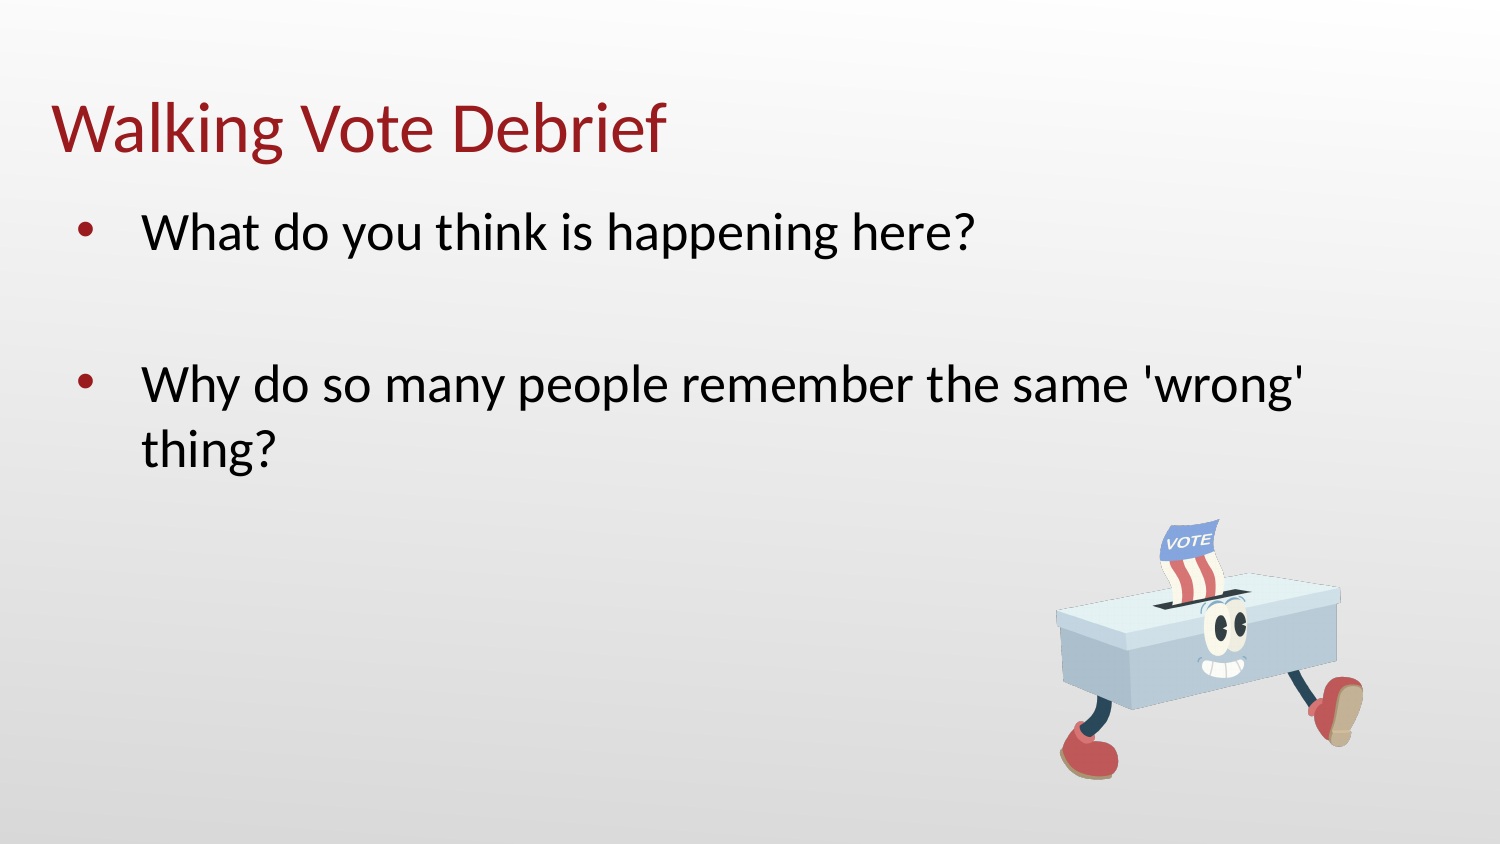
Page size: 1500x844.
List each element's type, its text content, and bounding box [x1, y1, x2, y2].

picture [960, 507, 1456, 787]
title Walking Vote Debrief [51, 72, 1449, 167]
list What do you think is happening here? Why do so many people remember the same 'wrong' thing? [51, 189, 1449, 750]
